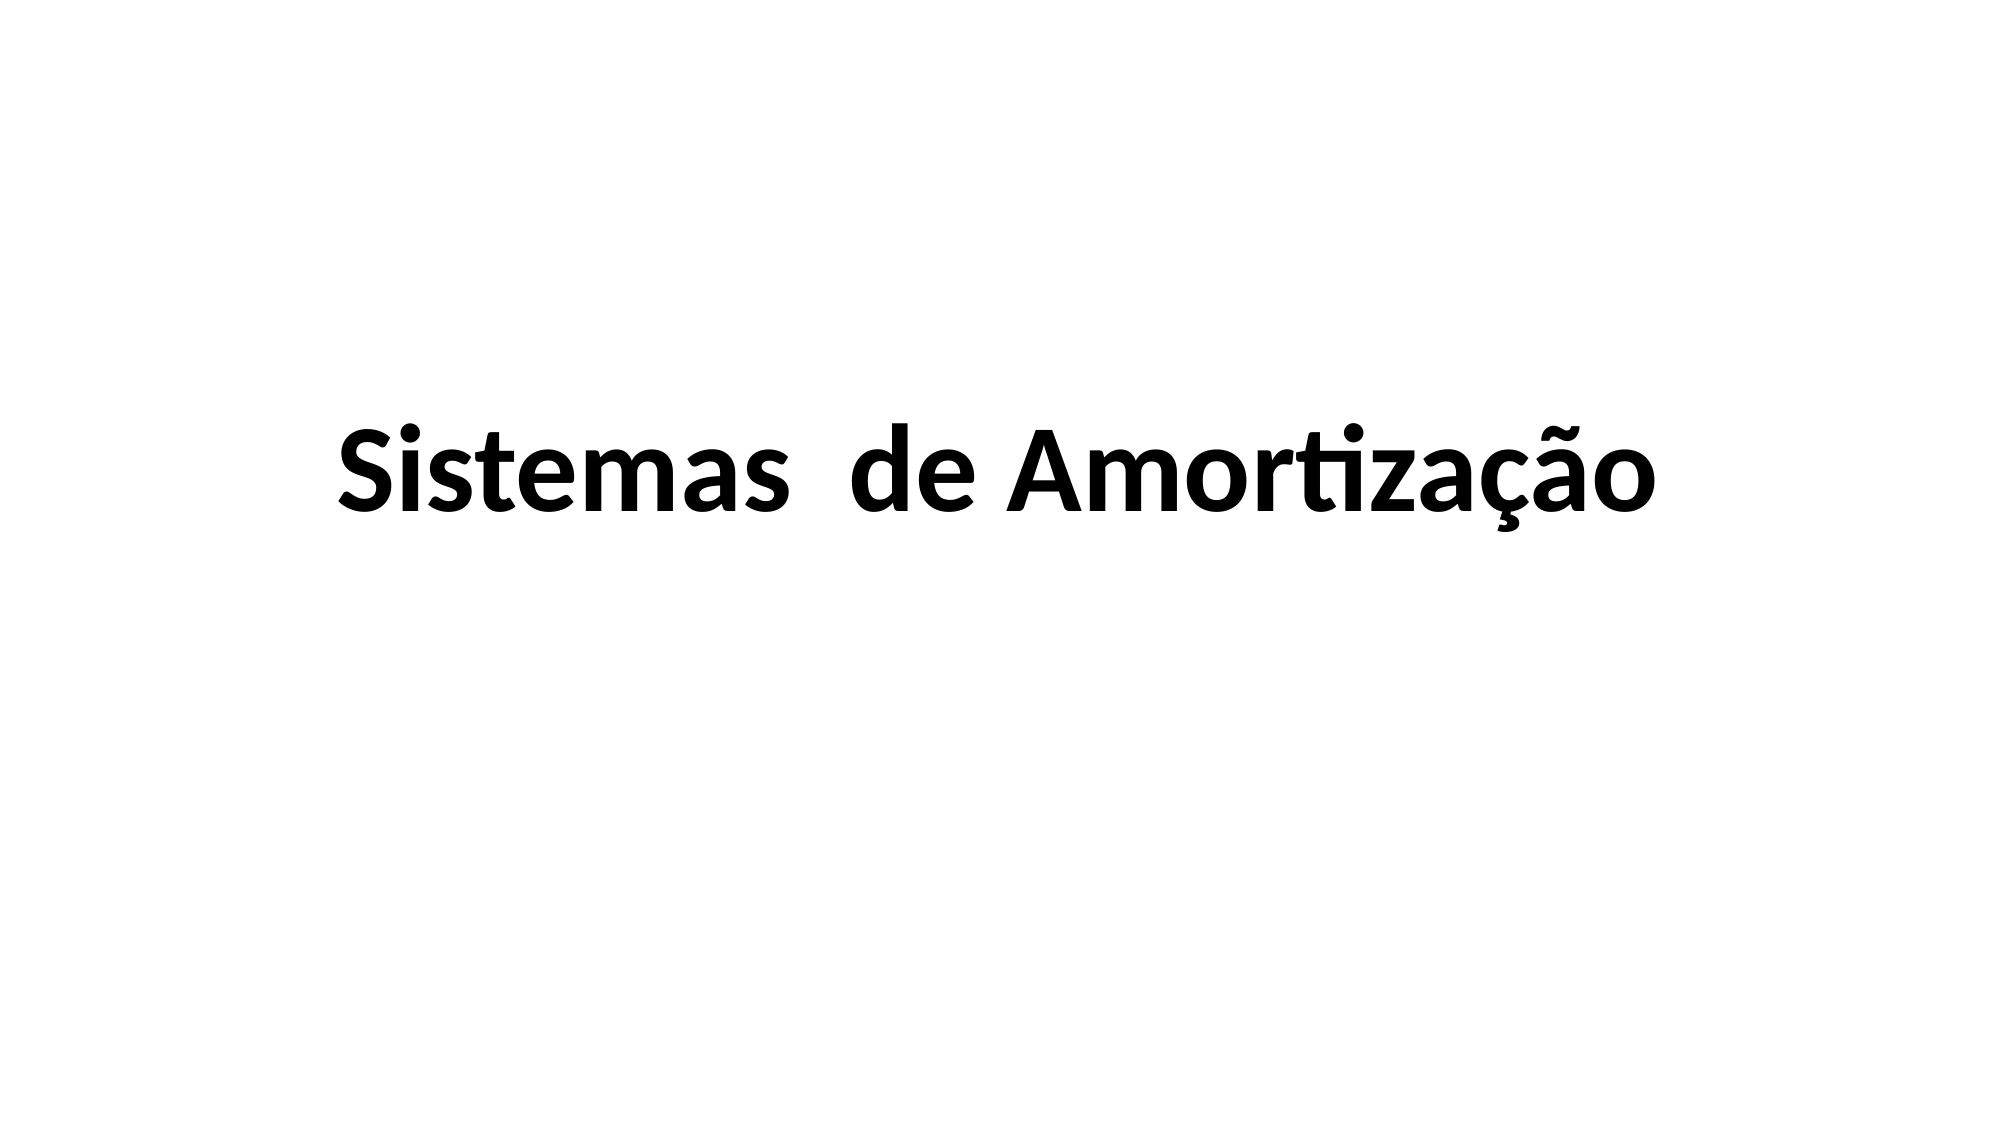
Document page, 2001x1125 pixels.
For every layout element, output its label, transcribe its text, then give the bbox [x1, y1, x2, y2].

text_box Sistemas de Amortização [155, 379, 1841, 824]
